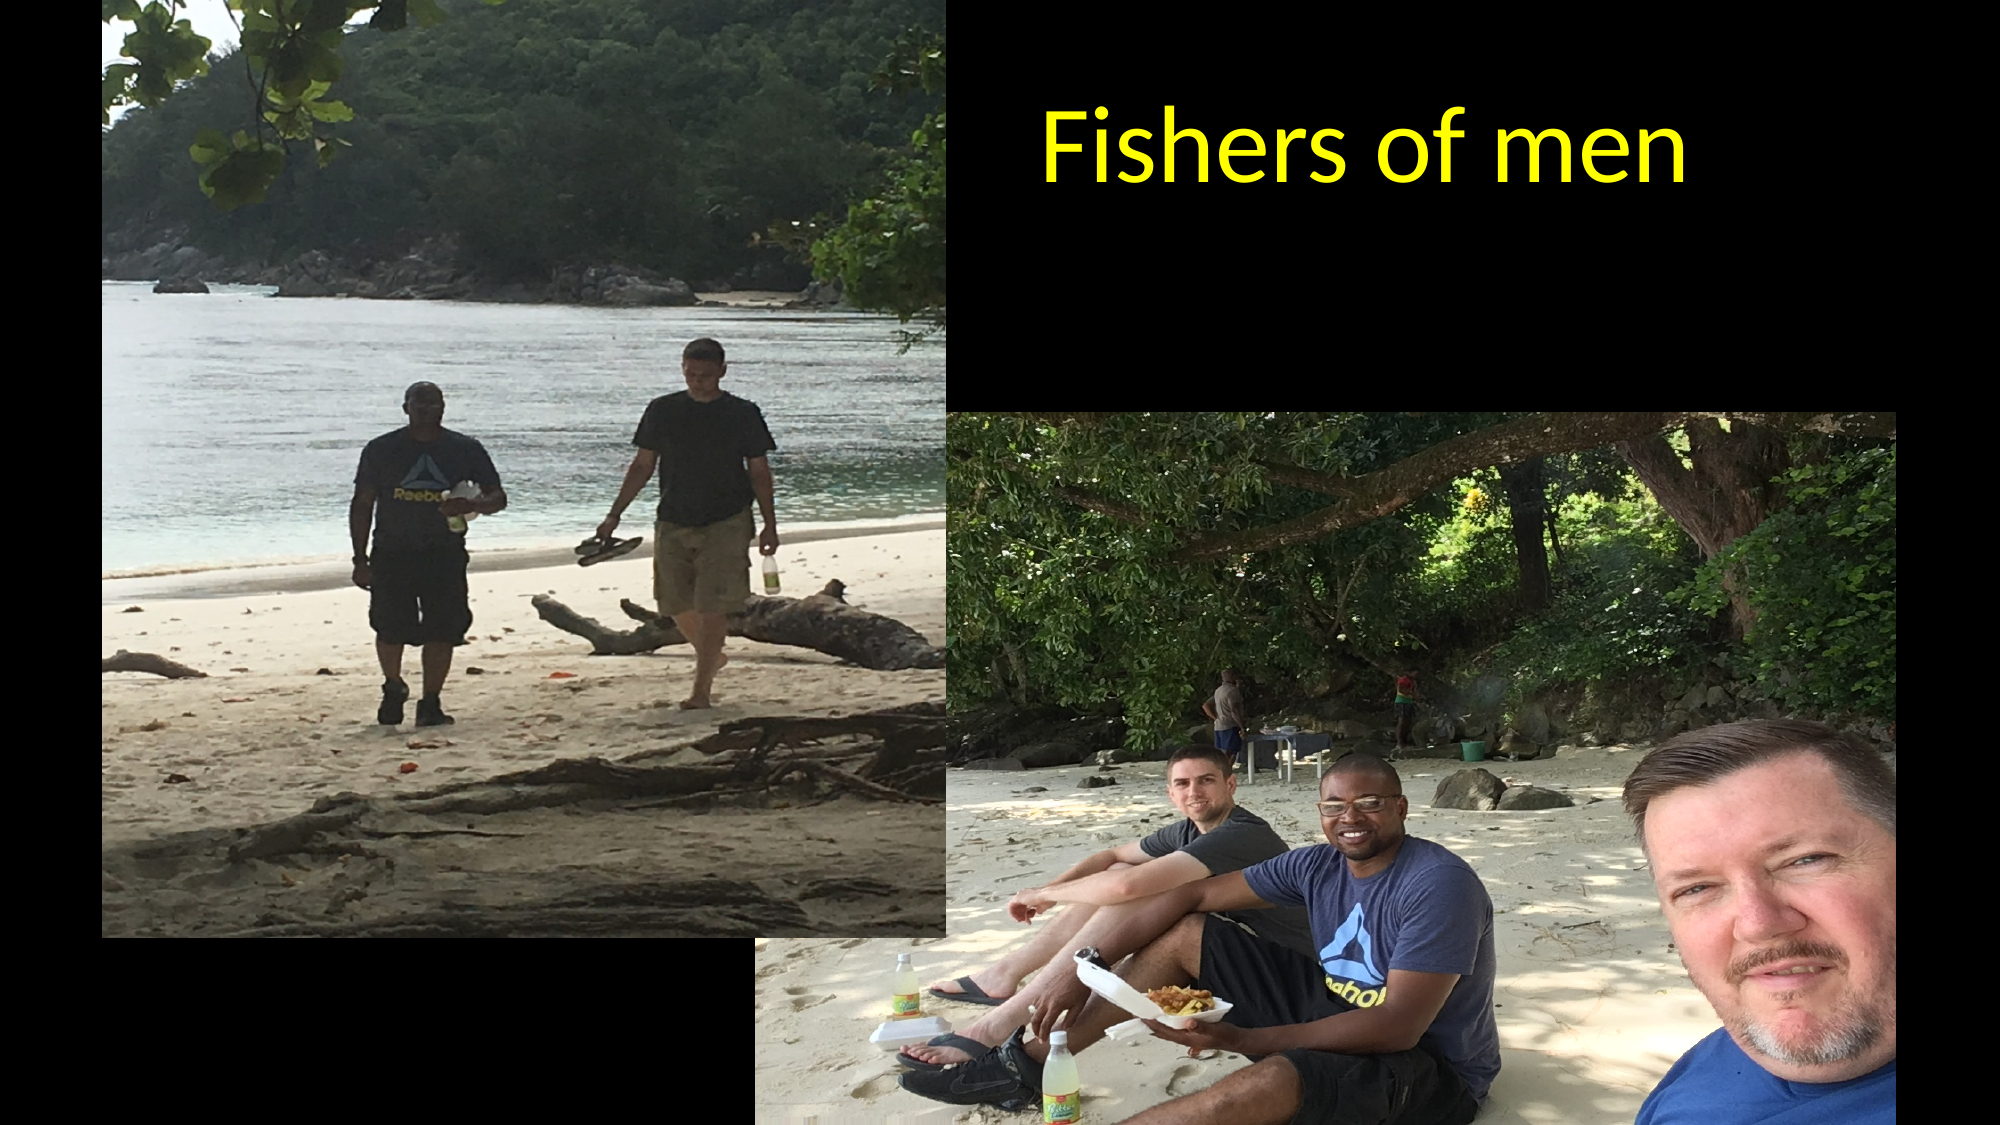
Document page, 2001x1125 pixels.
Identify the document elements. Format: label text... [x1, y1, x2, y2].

title Fishers of men [989, 45, 1810, 233]
picture [54, 0, 1896, 1125]
